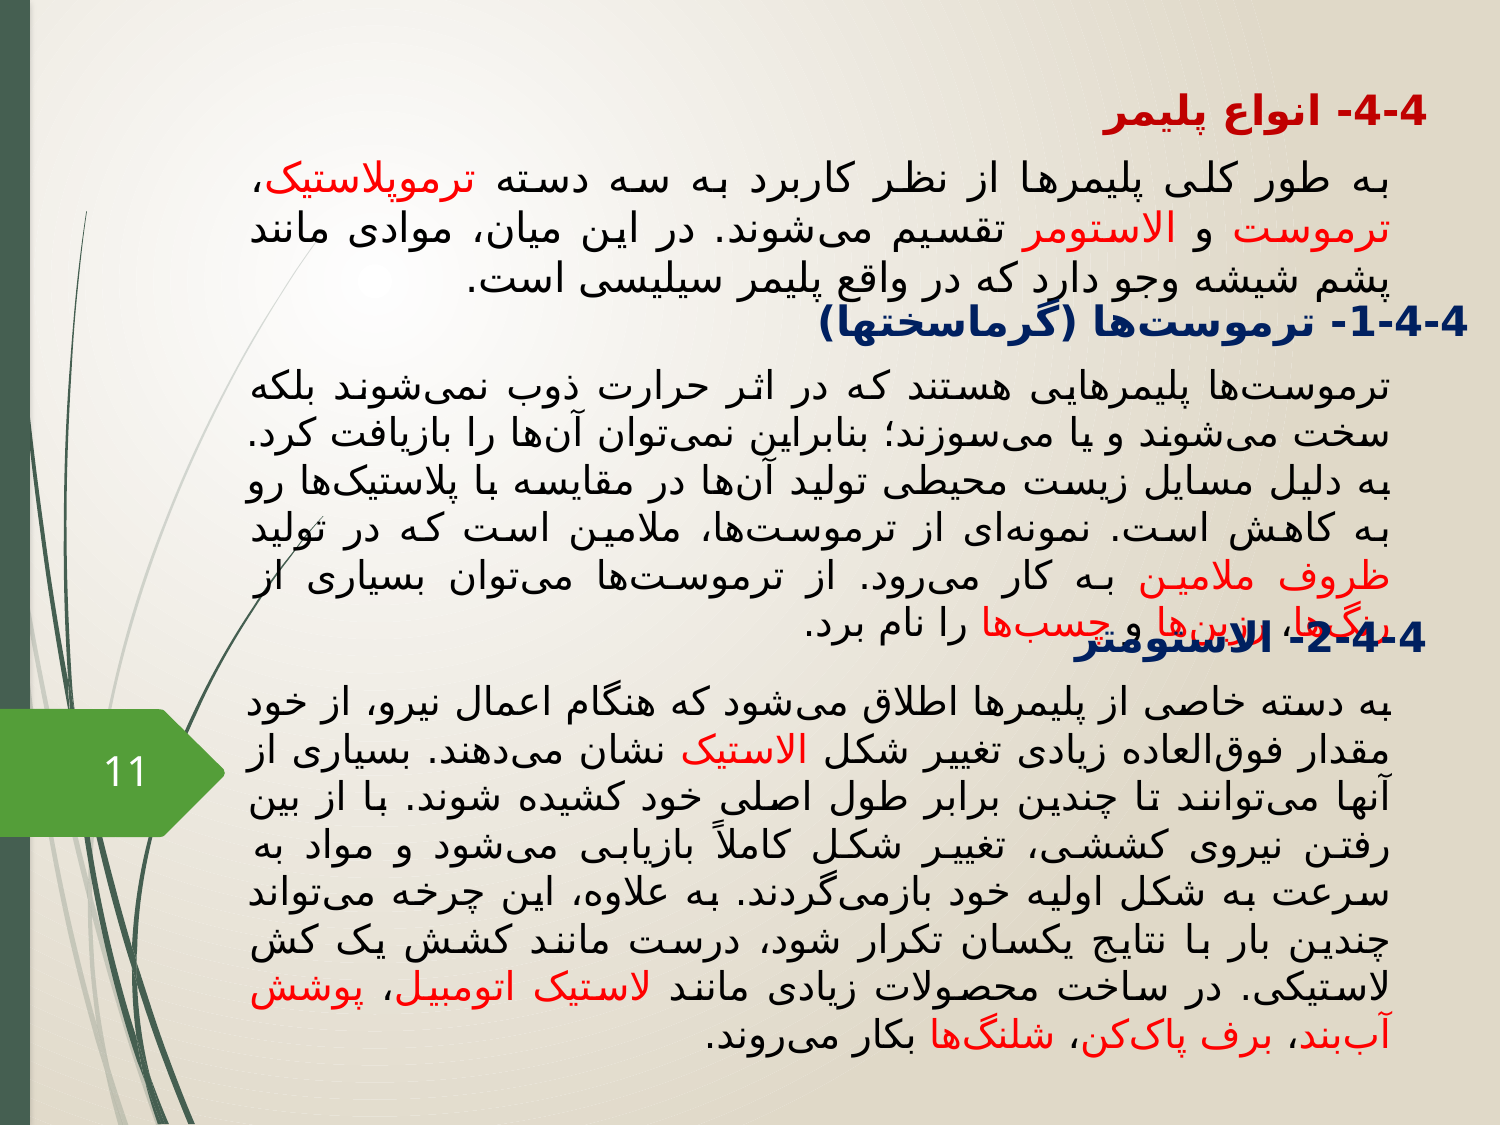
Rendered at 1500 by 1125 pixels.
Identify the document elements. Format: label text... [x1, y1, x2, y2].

text_box به طور کلی پلیمرها از نظر کاربرد به سه دسته ترموپلاستیک، ترموست و الاستومر تقسیم می‌شوند. در این میان، موادی مانند پشم شیشه وجو دارد که در واقع پلیمر سیلیسی است. [230, 143, 1406, 309]
text_box به دسته خاصی از پلیمرها اطلاق می‌شود که هنگام اعمال نیرو، از خود مقدار فوق‌العاده زیادی تغییر شکل الاستیک نشان می‌دهند. بسیاری از آنها می‌توانند تا چندین برابر طول اصلی خود کشیده شوند. با از بین رفتن نیروی کششی، تغییر شکل کاملاً بازیابی می‌شود و مواد به سرعت به شکل اولیه خود بازمی‌گردند. به علاوه، این چرخه می‌تواند چندین بار با نتایج یکسان تکرار شود، درست مانند کشش یک کش لاستیکی. در ساخت محصولات زیادی مانند لاستیک اتومبیل، پوشش آب‌بند، برف پاک‌کن، شلنگ‌ها بکار می‌روند. [230, 668, 1406, 1064]
text_box 4-4- انواع پلیمر [1089, 76, 1444, 141]
slide_number 11 [69, 743, 166, 803]
text_box ترموست‌ها پلیمرهایی هستند که در اثر حرارت ذوب نمی‌شوند بلکه سخت می‌شوند و یا می‌سوزند؛ بنابراین نمی‌توان آن‌ها را بازیافت کرد. به دلیل مسایل زیست محیطی تولید آن‌ها در مقایسه با پلاستیک‌ها رو به کاهش است. نمونه‌ای از ترموست‌ها، ملامین است که در تولید ظروف ملامین به کار می‌رود. از ترموست‌ها می‌توان بسیاری از رنگ‌ها، رزین‌ها و چسب‌ها را نام برد. [230, 352, 1406, 653]
text_box 2-4-4- الاستومتر [1060, 603, 1442, 668]
text_box 1-4-4- ترموست‌ها (گرماسخت‎ها) [802, 286, 1485, 352]
